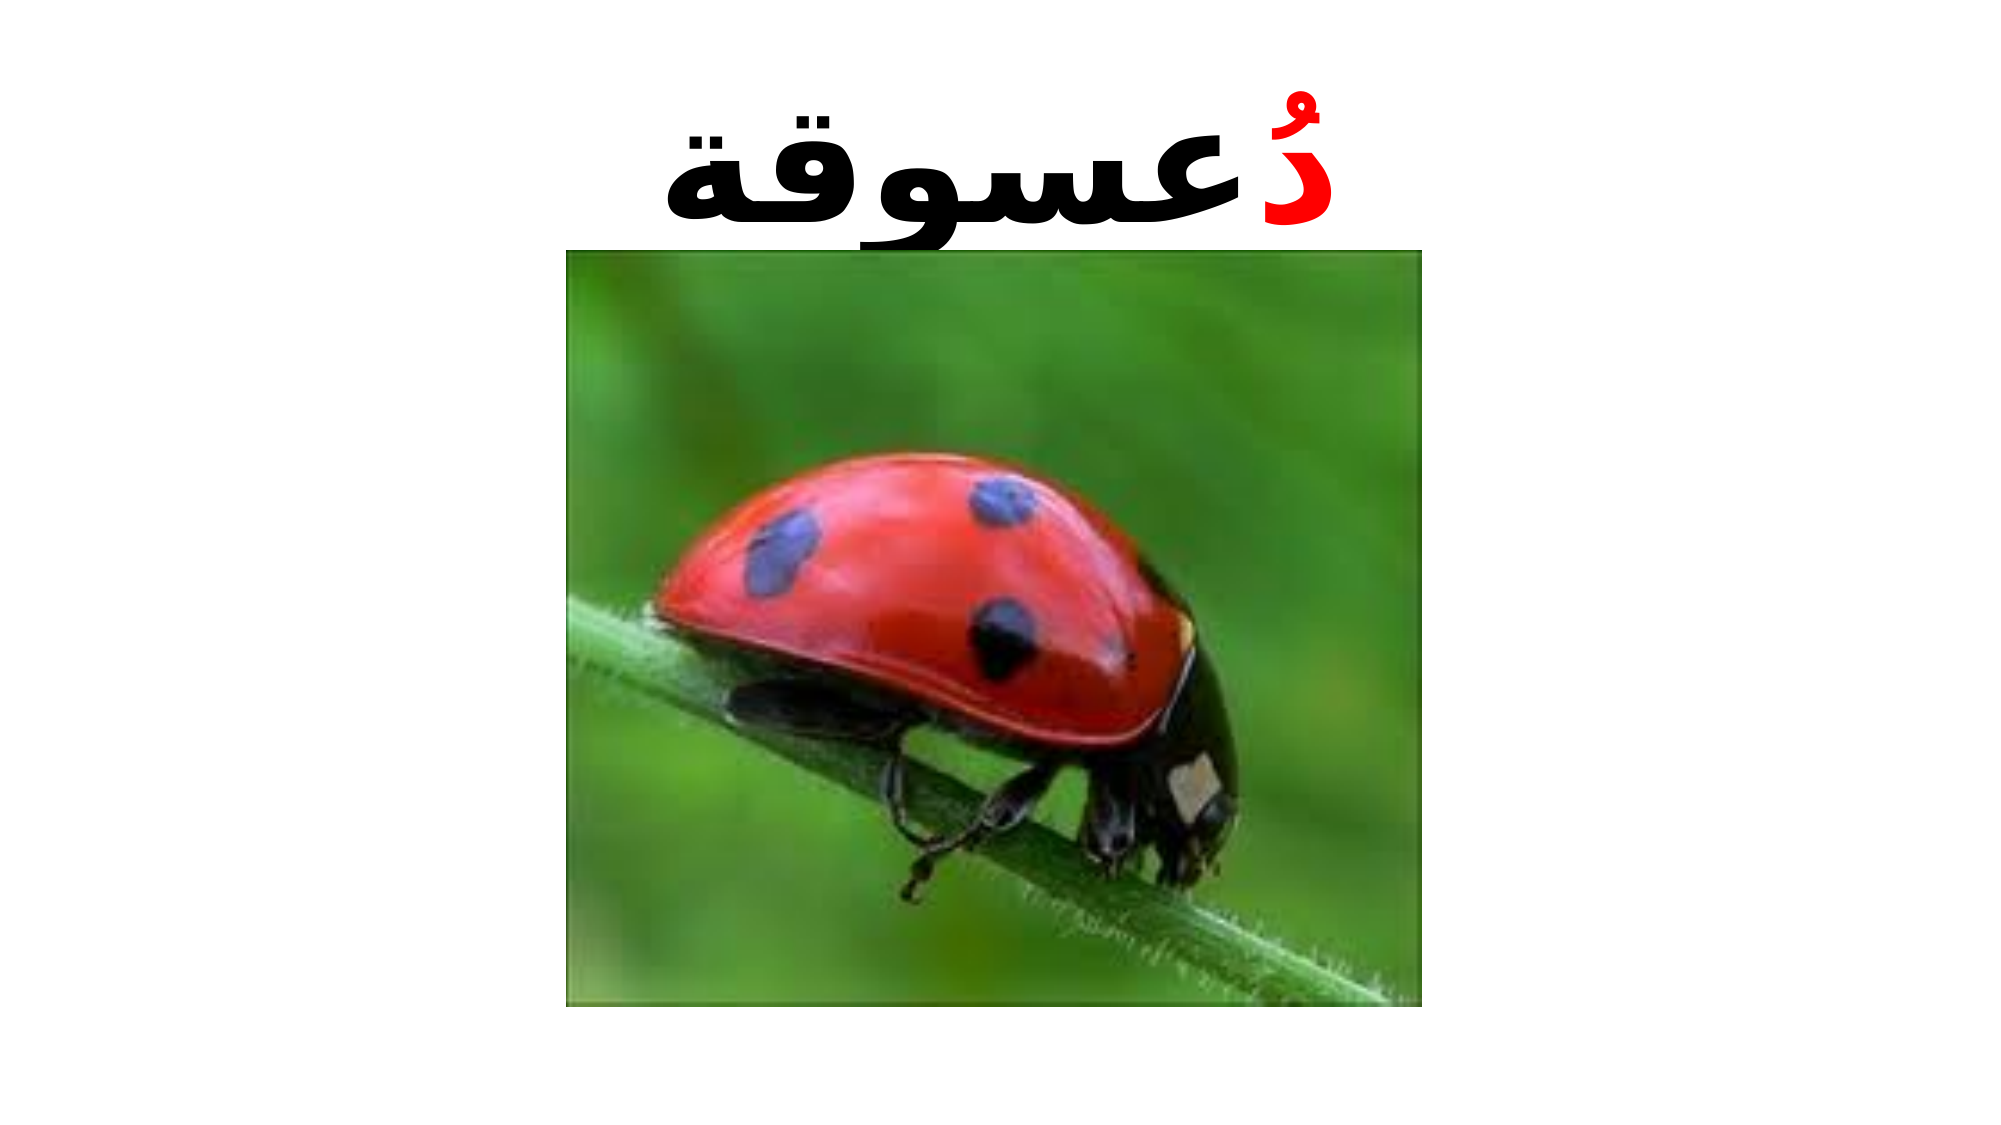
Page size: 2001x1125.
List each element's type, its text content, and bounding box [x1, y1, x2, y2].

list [566, 250, 1422, 1007]
title دُعسوقة [137, 59, 1863, 278]
